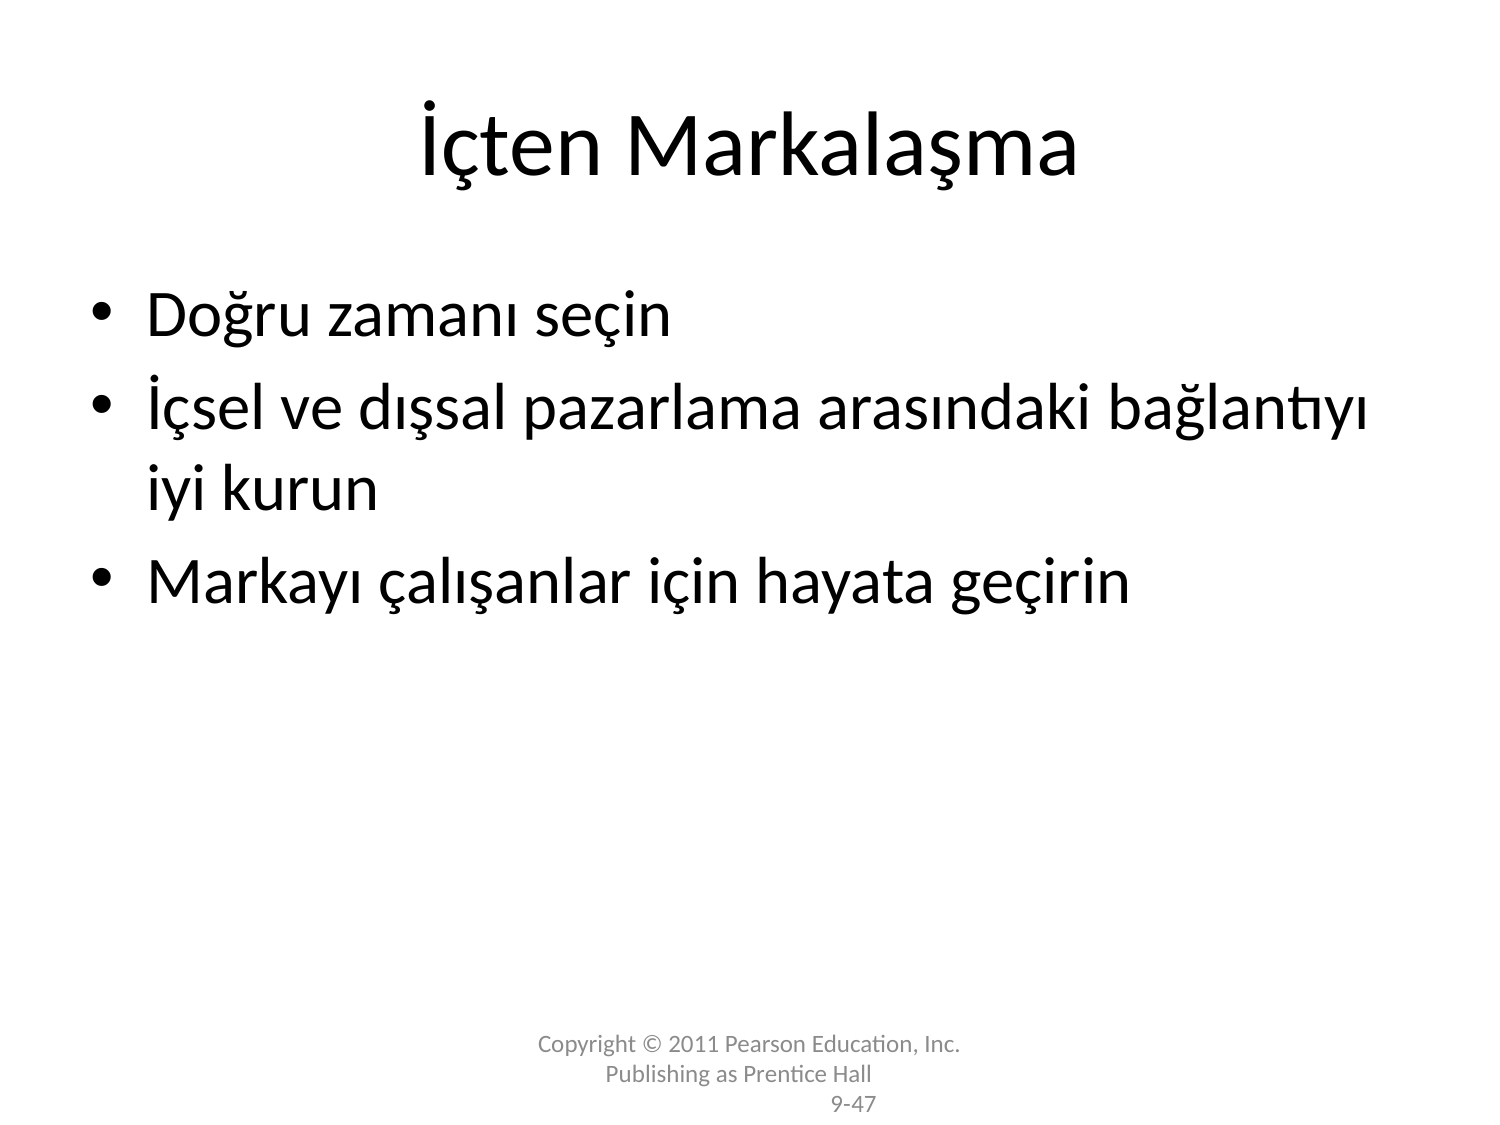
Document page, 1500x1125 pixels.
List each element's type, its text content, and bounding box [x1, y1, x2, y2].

footer Copyright © 2011 Pearson Education, Inc. Publishing as Prentice Hall 9-47 [512, 1042, 988, 1103]
list Doğru zamanı seçin İçsel ve dışsal pazarlama arasındaki bağlantıyı iyi kurun Markayı çalışanlar için hayata geçirin [75, 262, 1425, 1005]
title İçten Markalaşma [75, 45, 1425, 233]
